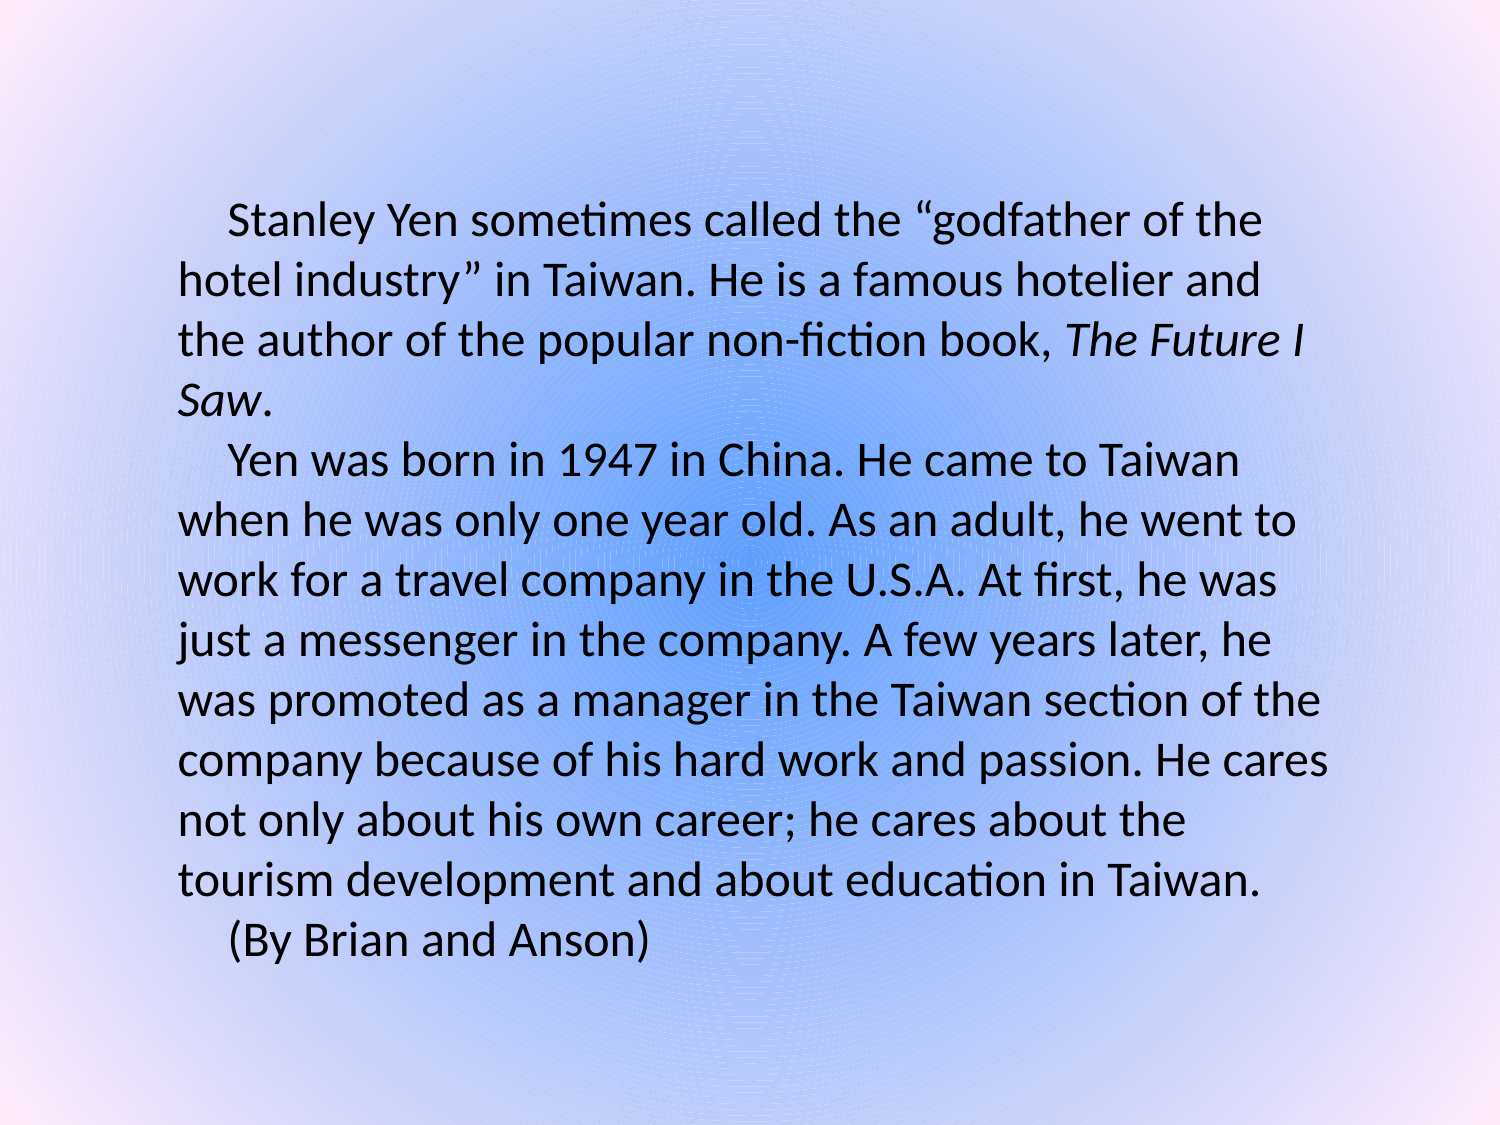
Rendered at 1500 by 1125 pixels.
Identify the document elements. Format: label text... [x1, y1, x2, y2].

text_box Stanley Yen sometimes called the “godfather of the hotel industry” in Taiwan. He is a famous hotelier and the author of the popular non-fiction book, The Future I Saw. Yen was born in 1947 in China. He came to Taiwan when he was only one year old. As an adult, he went to work for a travel company in the U.S.A. At first, he was just a messenger in the company. A few years later, he was promoted as a manager in the Taiwan section of the company because of his hard work and passion. He cares not only about his own career; he cares about the tourism development and about education in Taiwan. (By Brian and Anson) [162, 178, 1350, 974]
